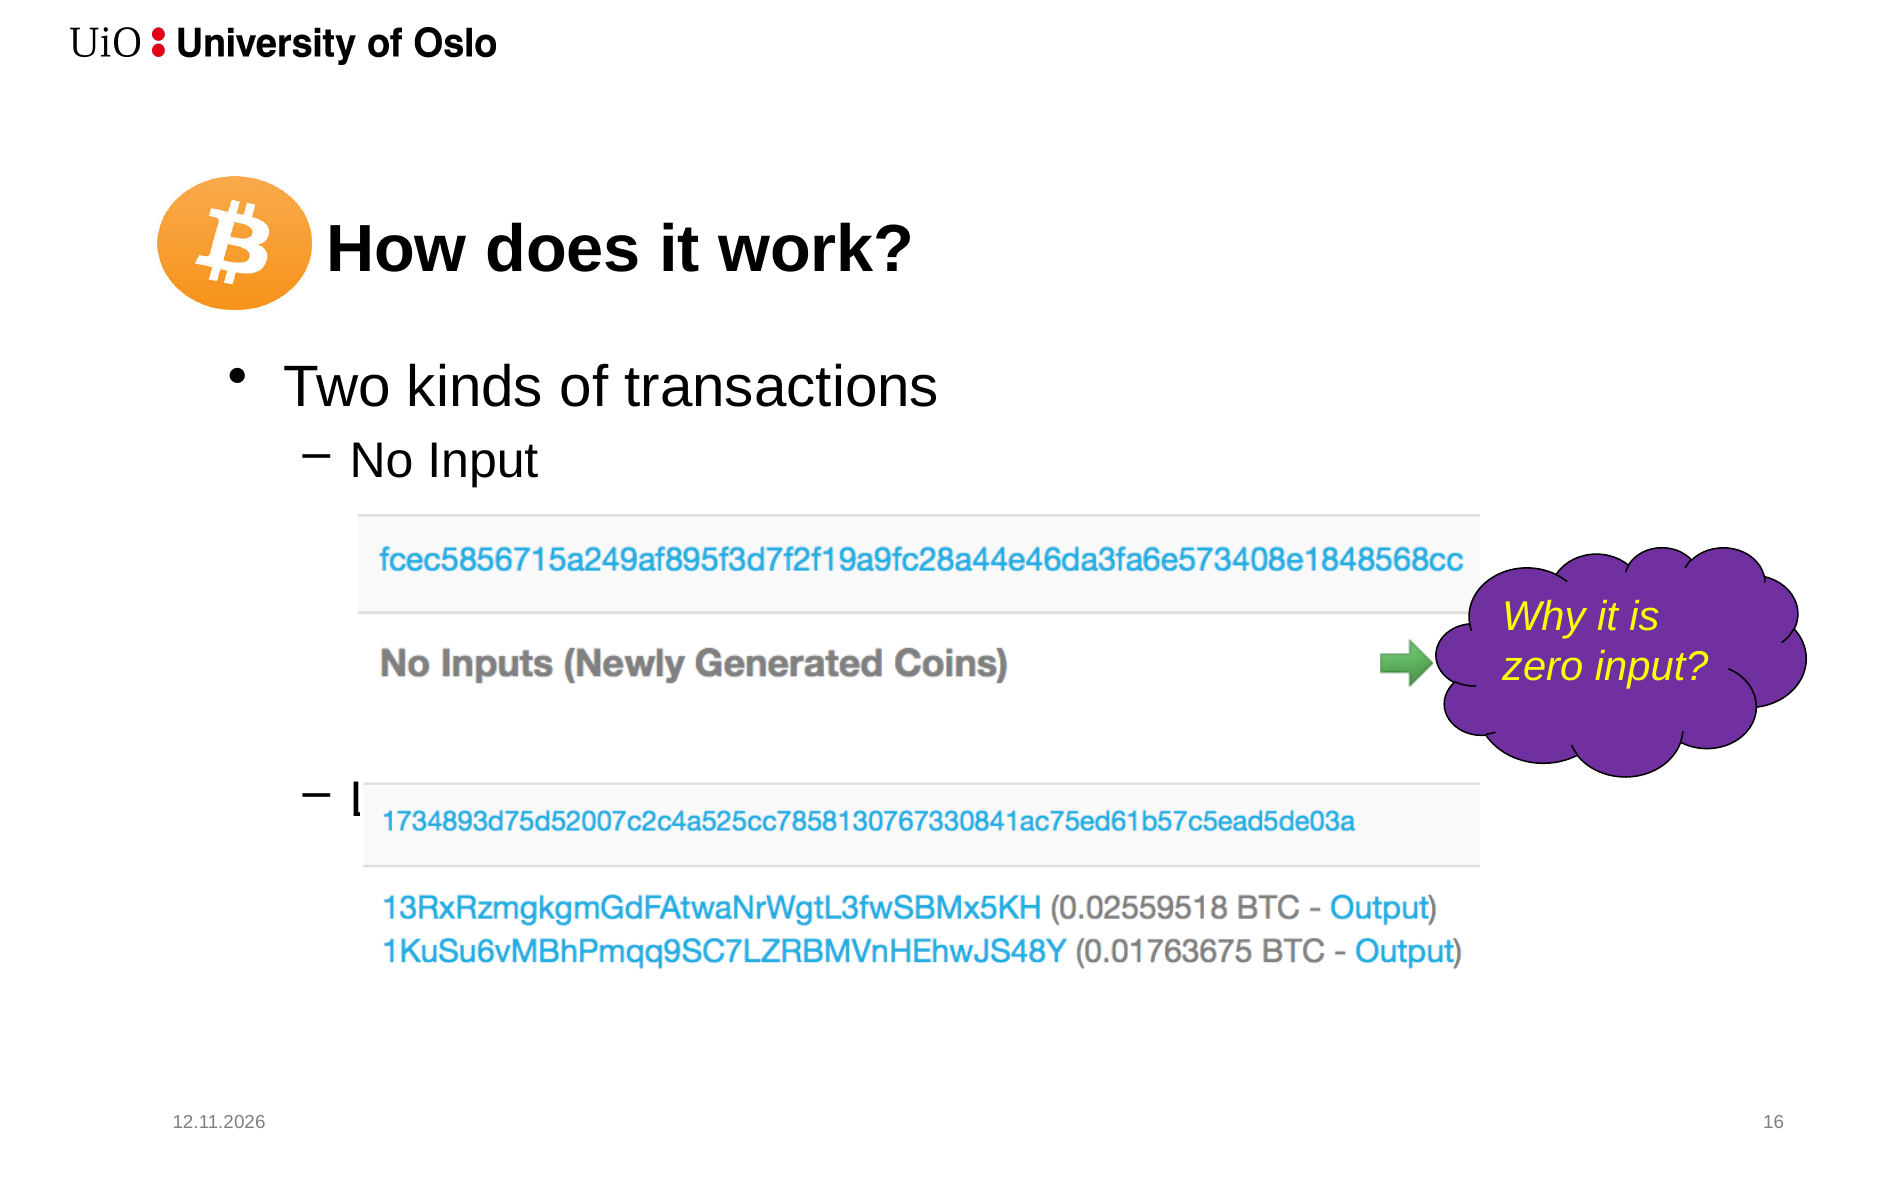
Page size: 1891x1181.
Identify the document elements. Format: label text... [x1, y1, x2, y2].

text_box Why it is zero input? [1448, 547, 1807, 777]
picture [354, 514, 1480, 709]
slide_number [157, 1101, 552, 1181]
picture [359, 778, 1480, 985]
picture [157, 176, 312, 311]
slide_number 17 [1657, 1101, 1800, 1181]
list Two kinds of transactions No Input List of inputs [212, 340, 1851, 981]
title How does it work? [311, 146, 1795, 340]
picture [70, 27, 496, 65]
